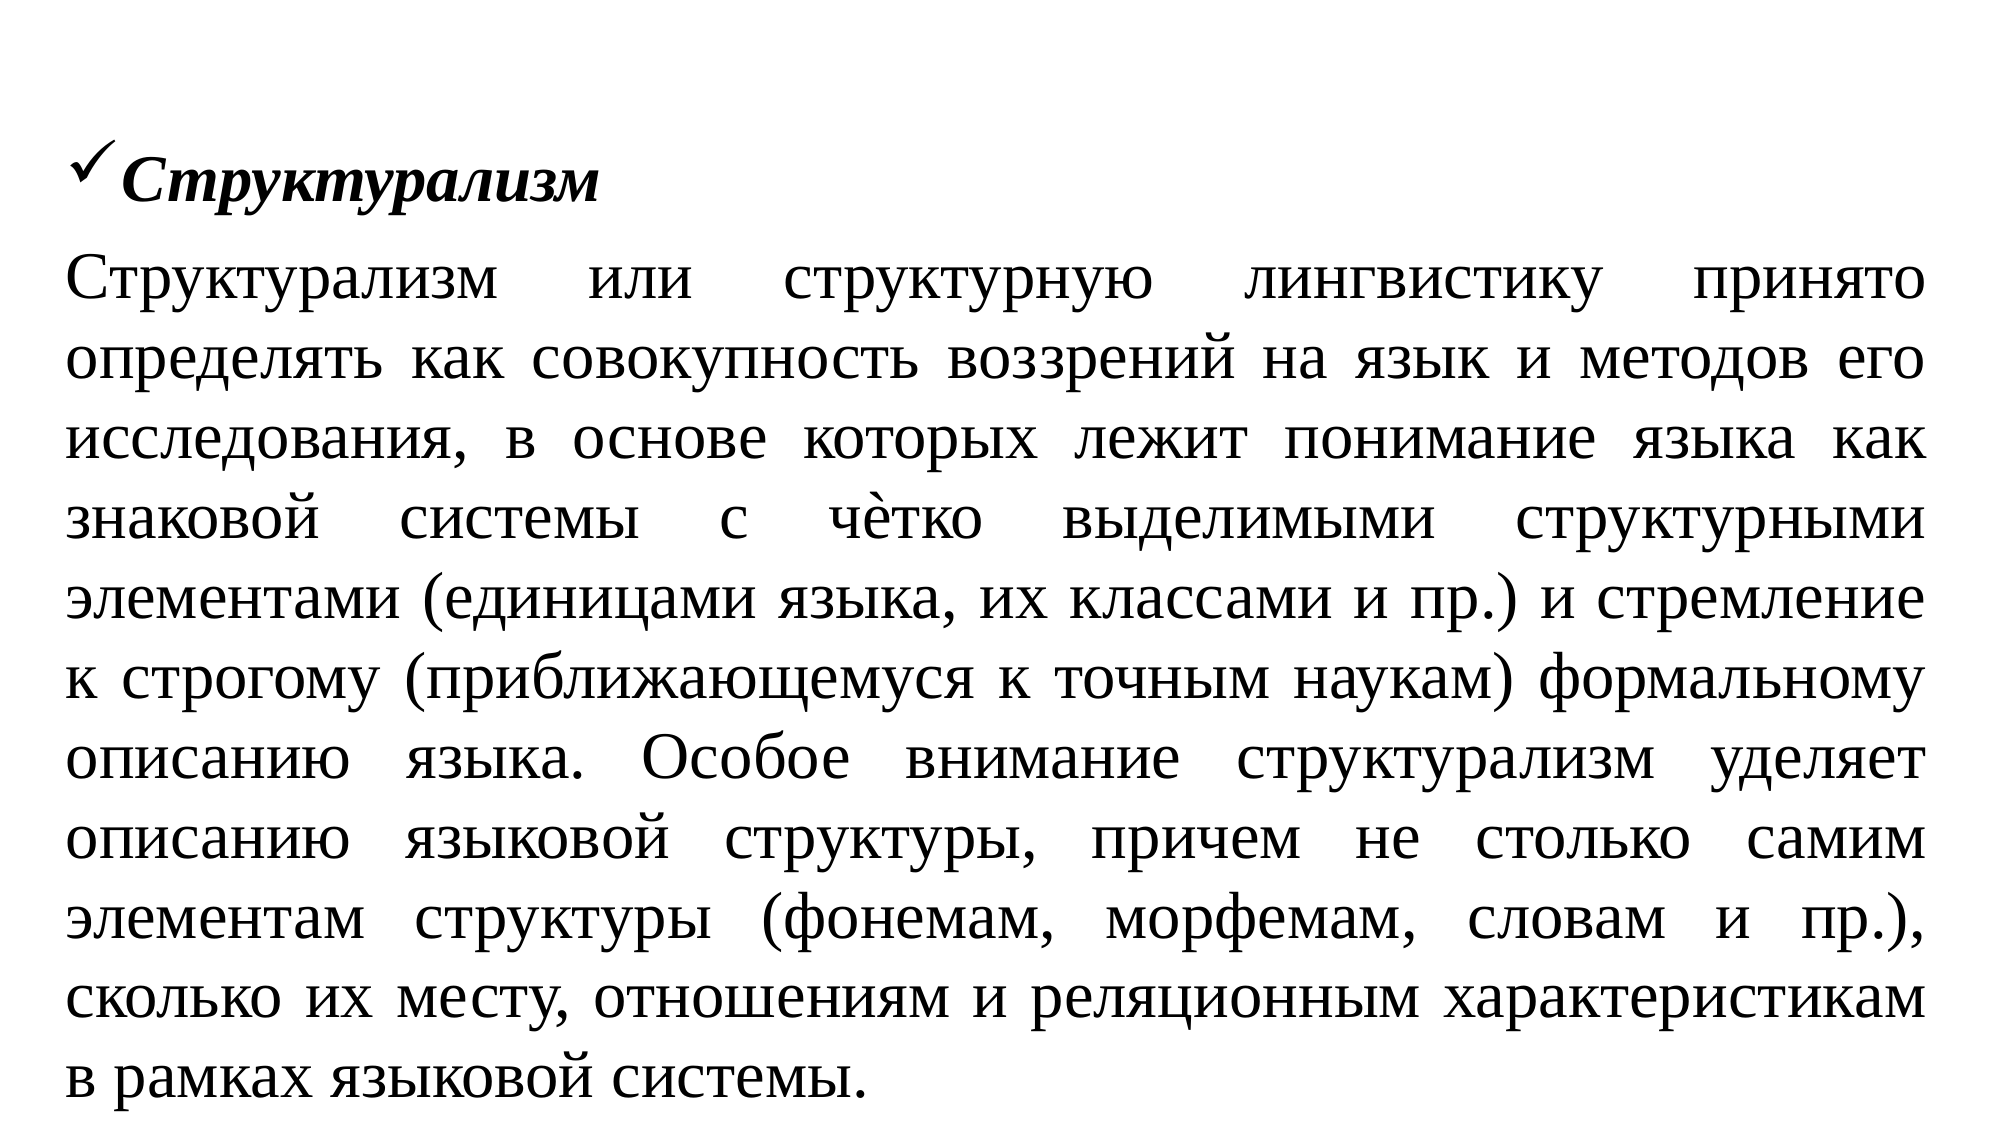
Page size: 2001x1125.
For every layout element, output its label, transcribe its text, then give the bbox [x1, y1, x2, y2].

text_box Структурализм Структурализм или структурную лингвистику принято определять как совокупность воззрений на язык и методов его исследования, в основе которых лежит понимание языка как знаковой системы с чѐтко выделимыми структурными элементами (единицами языка, их классами и пр.) и стремление к строгому (приближающемуся к точным наукам) формальному описанию языка. Особое внимание структурализм уделяет описанию языковой структуры, причем не столько самим элементам структуры (фонемам, морфемам, словам и пр.), сколько их месту, отношениям и реляционным характеристикам в рамках языковой системы. [50, 87, 1944, 1119]
